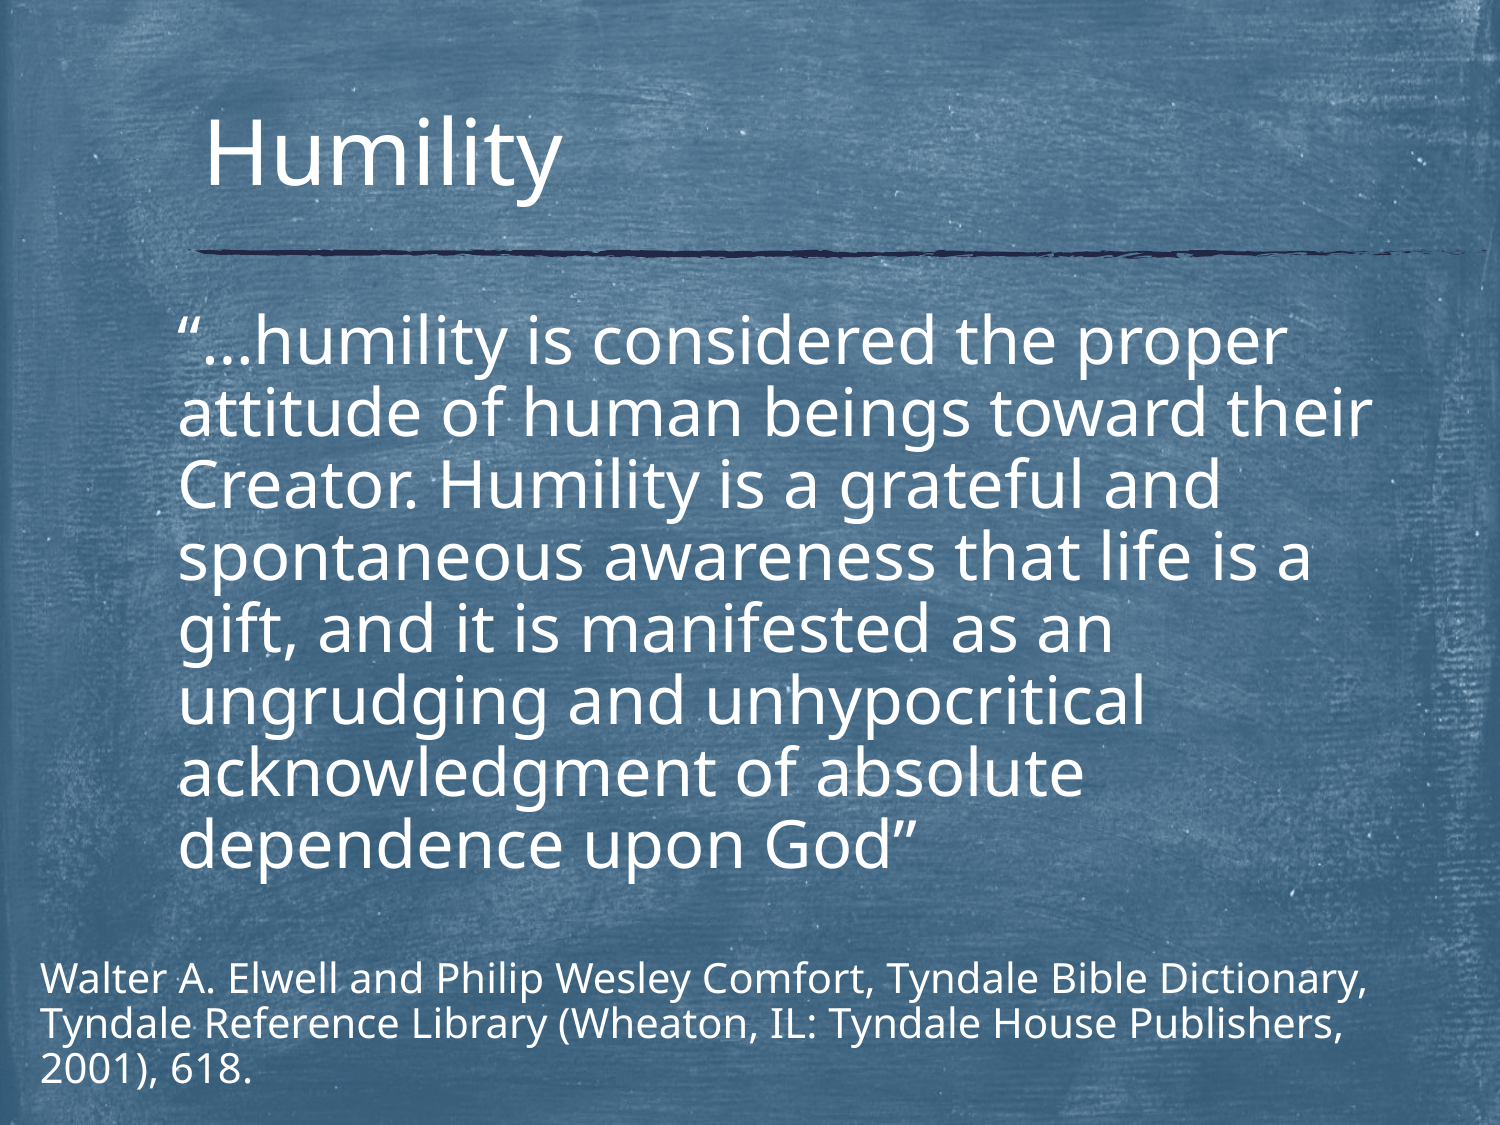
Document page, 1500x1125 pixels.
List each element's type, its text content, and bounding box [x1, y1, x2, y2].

text_box “…humility is considered the proper attitude of human beings toward their Creator. Humility is a grateful and spontaneous awareness that life is a gift, and it is manifested as an ungrudging and unhypocritical acknowledgment of absolute dependence upon God” [162, 299, 1463, 891]
text_box Walter A. Elwell and Philip Wesley Comfort, Tyndale Bible Dictionary, Tyndale Reference Library (Wheaton, IL: Tyndale House Publishers, 2001), 618. [24, 949, 1475, 1125]
title Humility [187, 45, 1313, 213]
